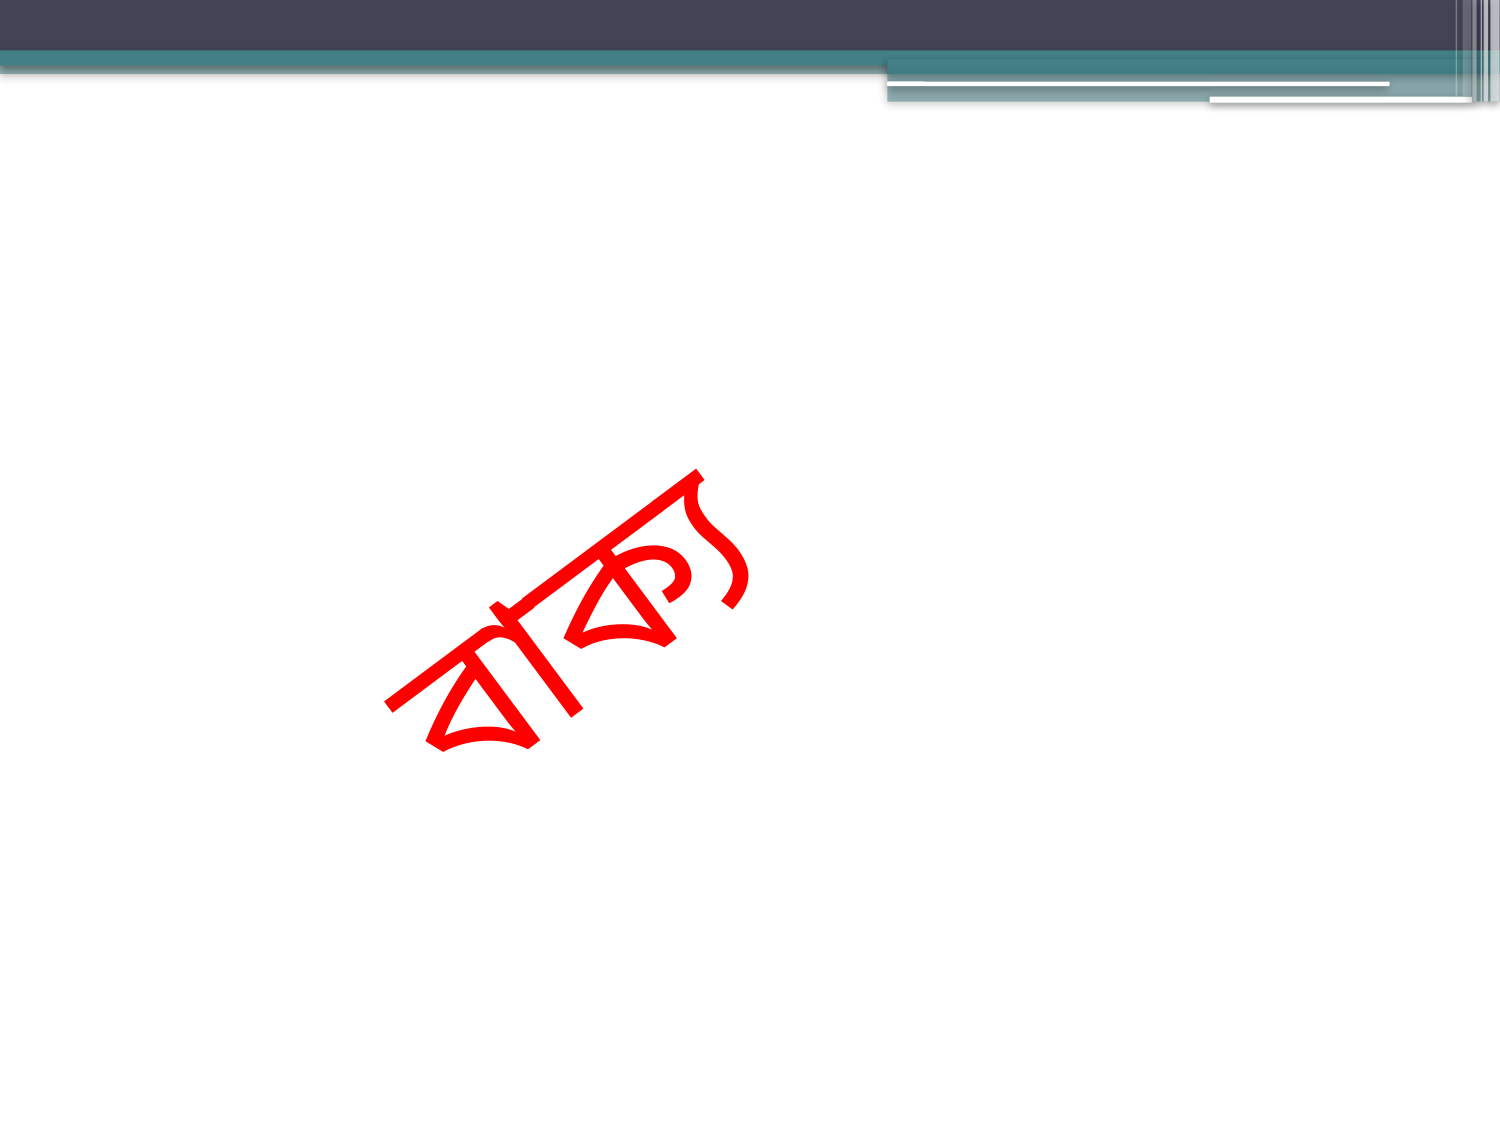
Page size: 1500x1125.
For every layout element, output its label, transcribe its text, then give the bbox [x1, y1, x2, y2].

text_box বাক্য [324, 224, 1038, 847]
